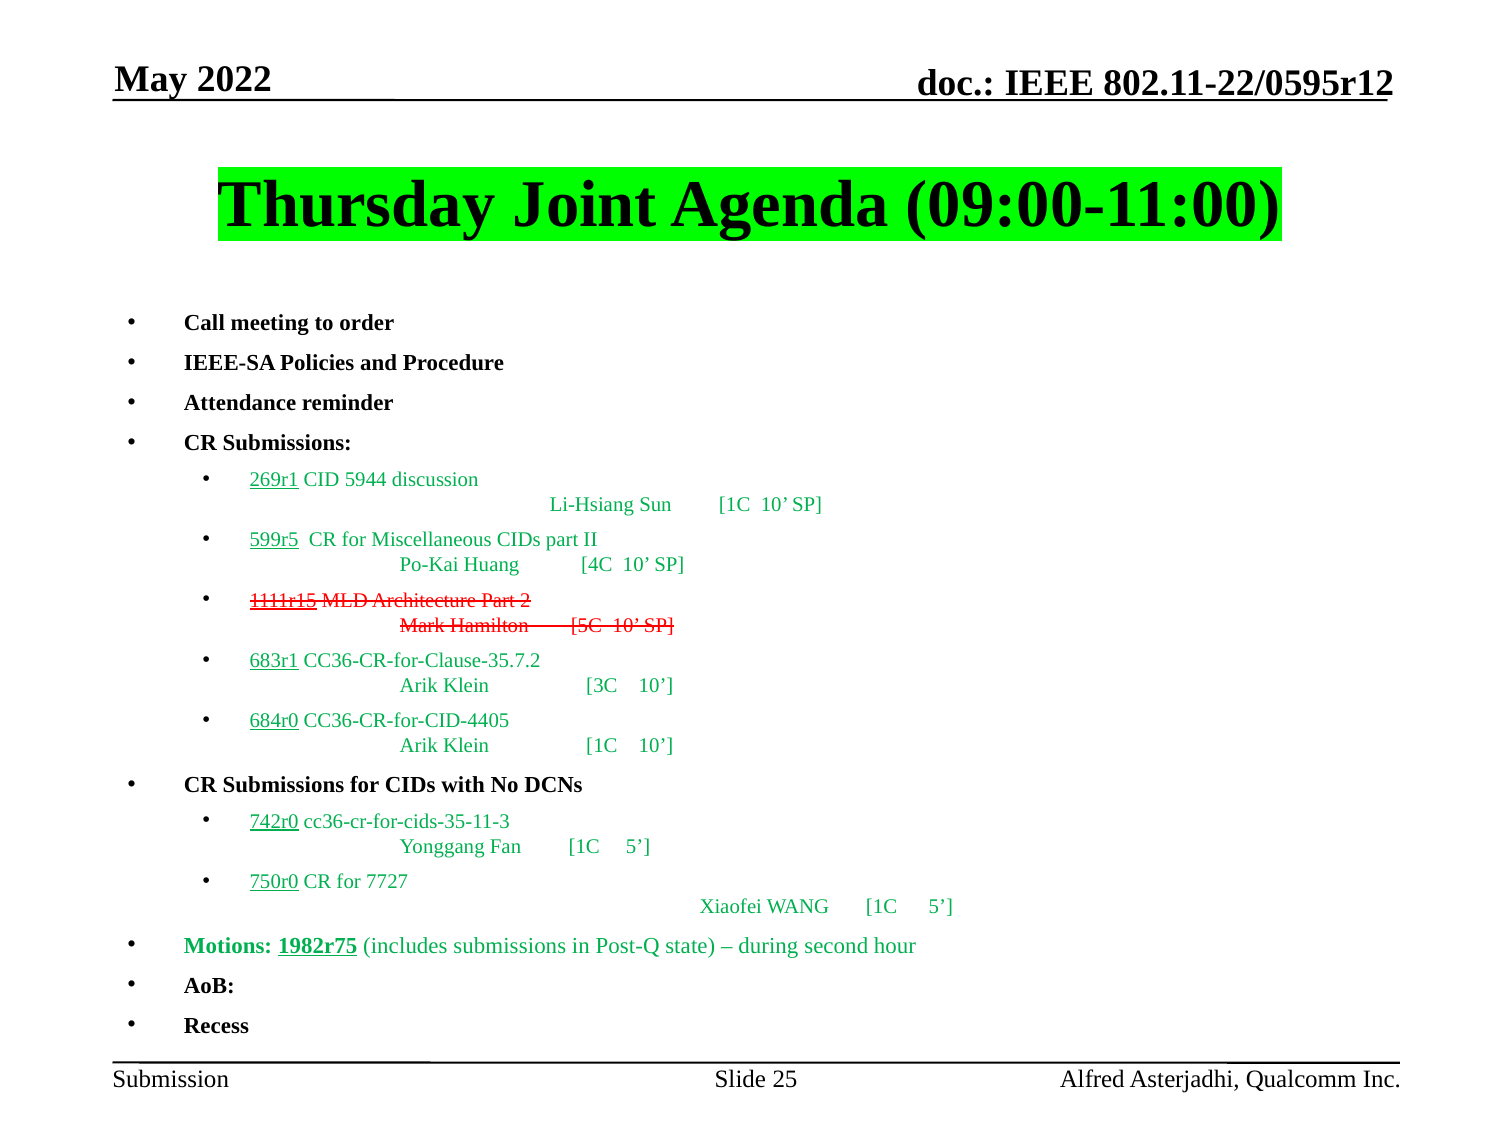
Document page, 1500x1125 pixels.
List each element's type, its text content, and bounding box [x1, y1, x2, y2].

title Thursday Joint Agenda (09:00-11:00) [112, 112, 1388, 288]
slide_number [114, 54, 423, 100]
list Call meeting to order IEEE-SA Policies and Procedure Attendance reminder CR Submissions: 269r1 CID 5944 discussion Li-Hsiang Sun [1C 10’ SP] 599r5 CR for Miscellaneous CIDs part II Po-Kai Huang [4C 10’ SP] 1111r15 MLD Architecture Part 2 Mark Hamilton [5C 10’ SP] 683r1 CC36-CR-for-Clause-35.7.2 Arik Klein [3C 10’] 684r0 CC36-CR-for-CID-4405 Arik Klein [1C 10’] CR Submissions for CIDs with No DCNs 742r0 cc36-cr-for-cids-35-11-3 Yonggang Fan [1C 5’] 750r0 CR for 7727 Xiaofei WANG [1C 5’] Motions: 1982r75 (includes submissions in Post-Q state) – during second hour AoB: Recess [112, 299, 1388, 1063]
footer Alfred Asterjadhi, Qualcomm Inc. [878, 1061, 1402, 1093]
slide_number Slide 25 [712, 1061, 800, 1123]
